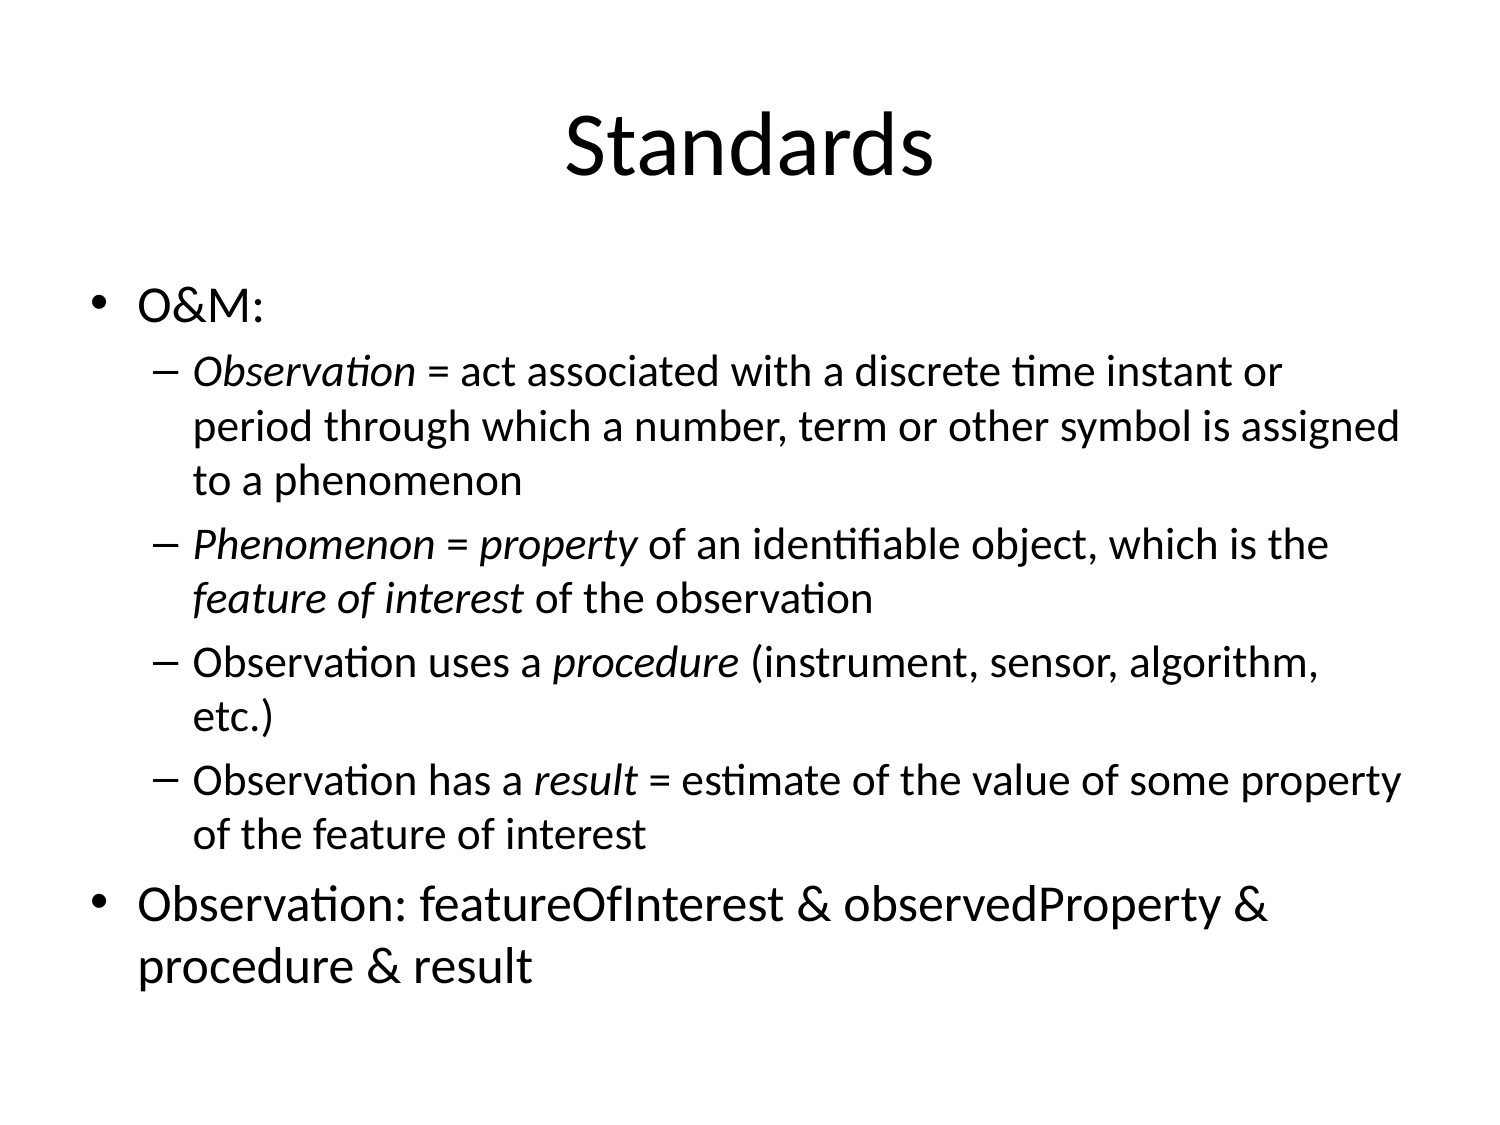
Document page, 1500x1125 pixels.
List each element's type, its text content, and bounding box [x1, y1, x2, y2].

title Standards [75, 45, 1425, 233]
list O&M: Observation = act associated with a discrete time instant or period through which a number, term or other symbol is assigned to a phenomenon Phenomenon = property of an identifiable object, which is the feature of interest of the observation Observation uses a procedure (instrument, sensor, algorithm, etc.) Observation has a result = estimate of the value of some property of the feature of interest Observation: featureOfInterest & observedProperty & procedure & result [75, 262, 1425, 1005]
